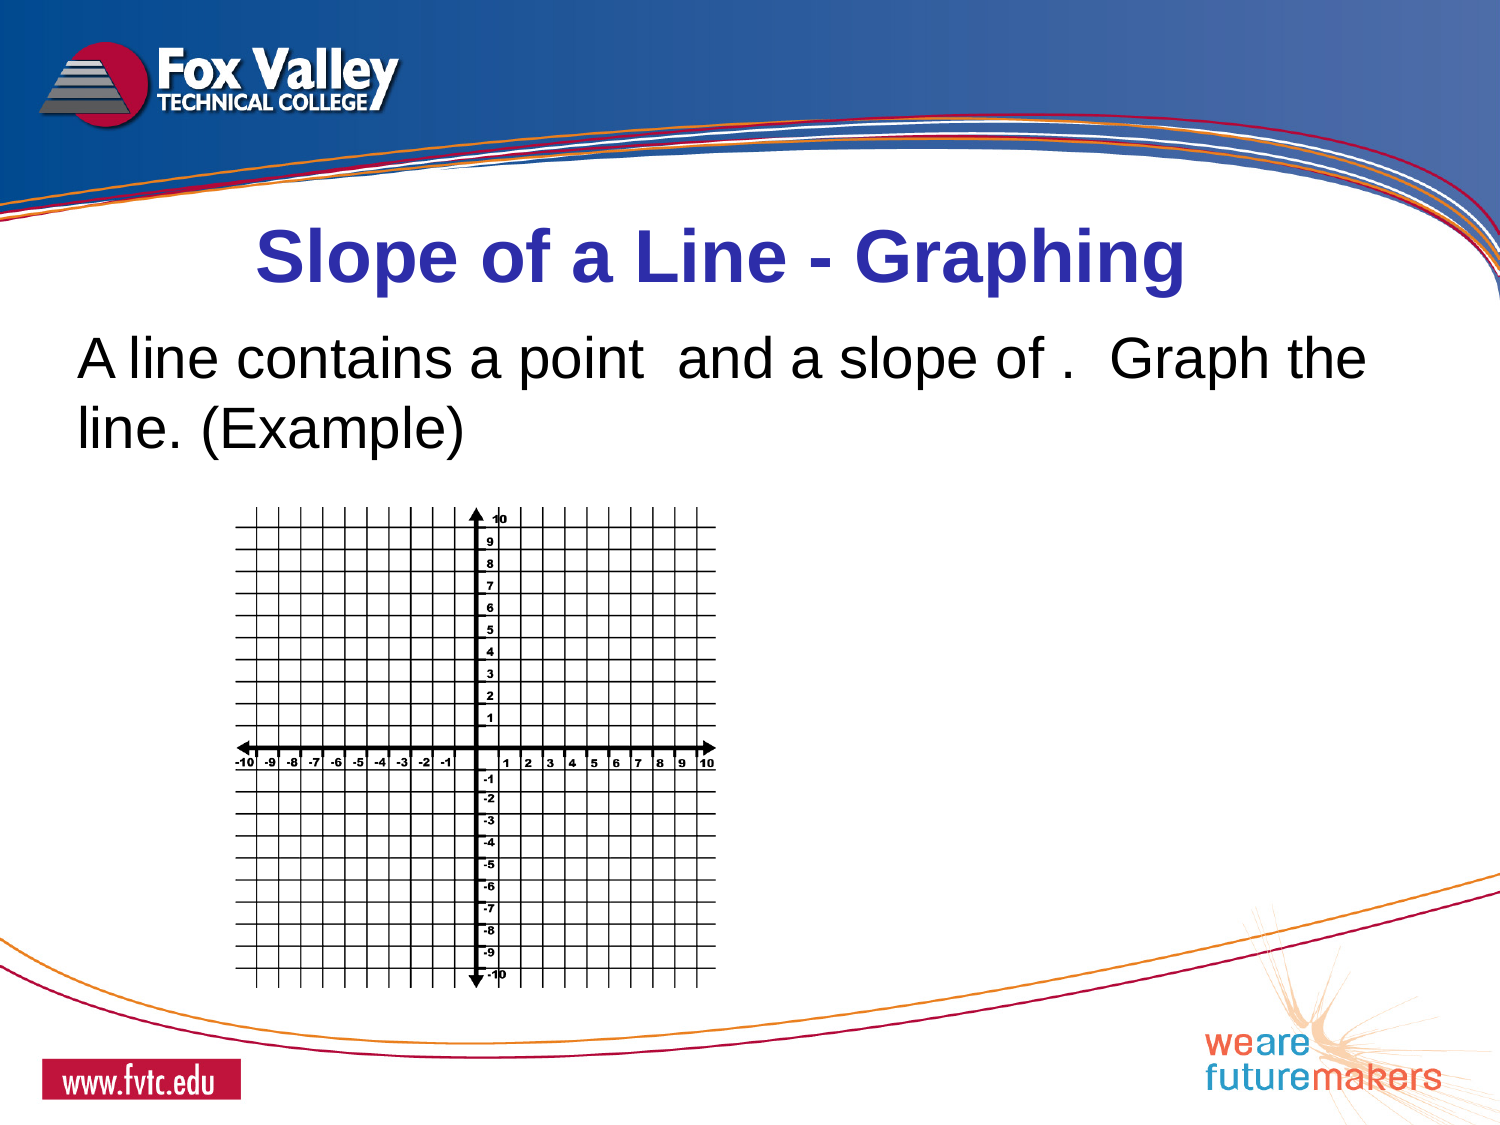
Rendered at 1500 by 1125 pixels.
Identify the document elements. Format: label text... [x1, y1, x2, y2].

text_box Slope of a Line - Graphing [240, 199, 1204, 305]
picture [0, 0, 1500, 1125]
